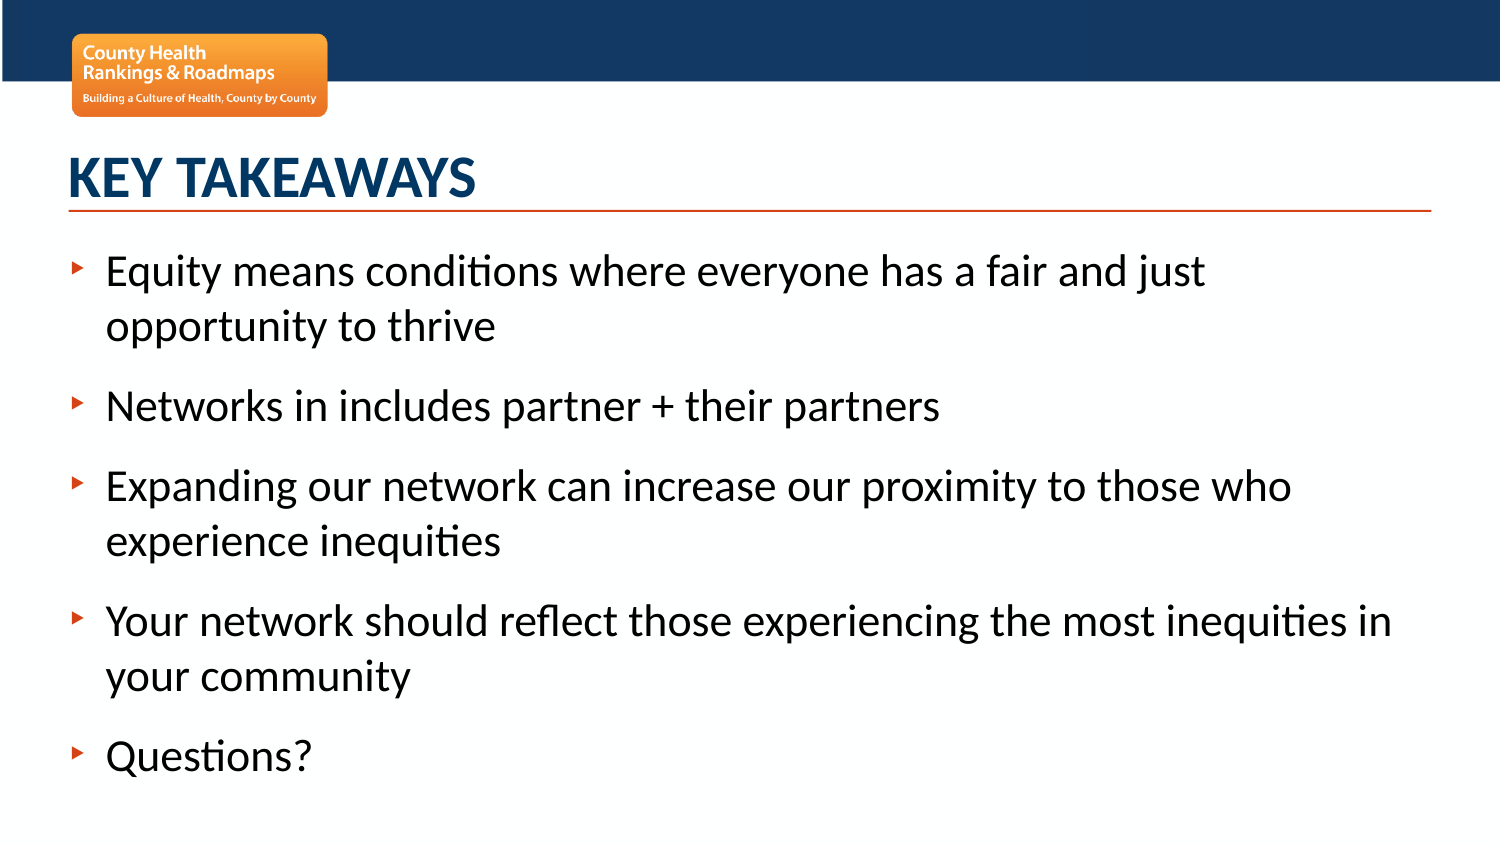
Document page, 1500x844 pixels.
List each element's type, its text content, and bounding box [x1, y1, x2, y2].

list Equity means conditions where everyone has a fair and just opportunity to thrive Networks in includes partner + their partners Expanding our network can increase our proximity to those who experience inequities Your network should reflect those experiencing the most inequities in your community Questions? [68, 239, 1432, 791]
title KeY TakeAways [68, 142, 1432, 210]
picture [0, 0, 1500, 123]
